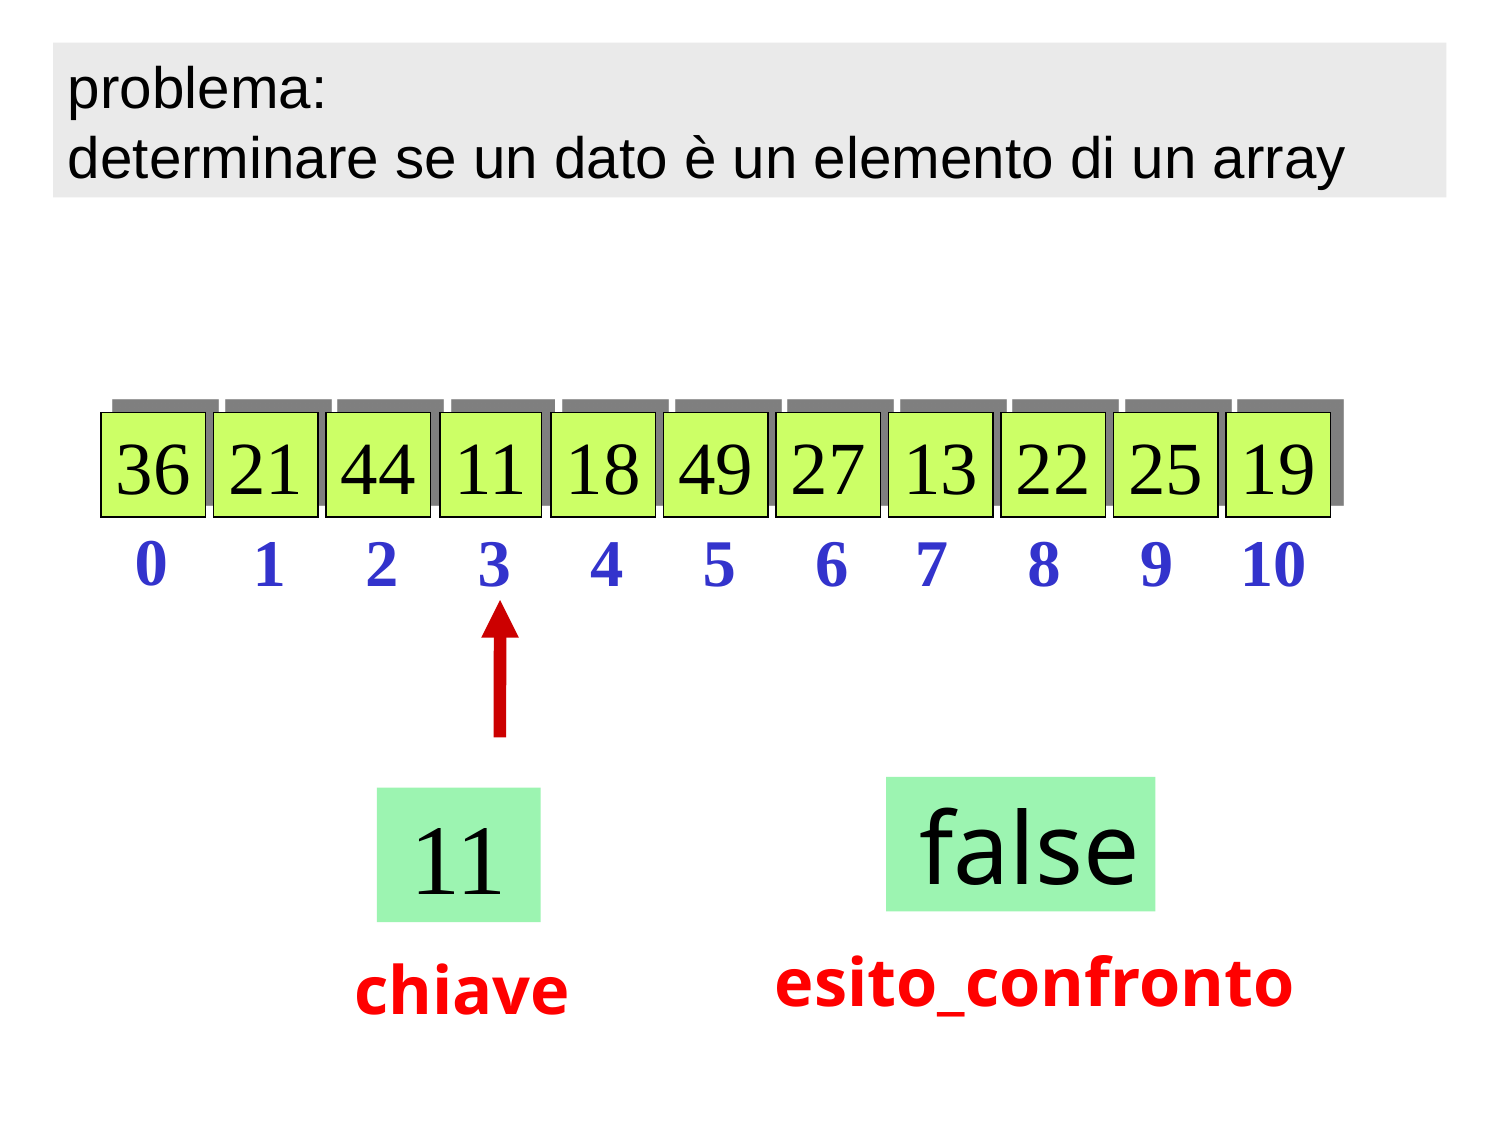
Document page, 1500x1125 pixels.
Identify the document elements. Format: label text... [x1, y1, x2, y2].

text_box 5 [687, 512, 751, 608]
text_box 10 [1224, 512, 1322, 608]
text_box 8 [1012, 512, 1076, 608]
text_box 36 [100, 412, 206, 518]
text_box 11 [376, 787, 541, 923]
text_box 3 [462, 512, 526, 608]
text_box 9 [1125, 512, 1189, 608]
text_box 6 [800, 512, 864, 608]
text_box 25 [1113, 412, 1219, 518]
text_box problema: determinare se un dato è un elemento di un array [53, 42, 1447, 198]
text_box 27 [775, 412, 881, 518]
text_box [493, 608, 507, 738]
text_box esito_confronto [759, 932, 1310, 1028]
text_box 1 [237, 512, 301, 608]
text_box 44 [325, 412, 431, 518]
text_box 22 [1000, 412, 1106, 518]
text_box 2 [350, 512, 414, 608]
text_box 4 [575, 512, 639, 608]
text_box 0 [119, 511, 183, 606]
text_box 49 [663, 412, 769, 518]
text_box false [886, 776, 1156, 912]
text_box chiave [339, 940, 586, 1036]
text_box 13 [888, 412, 994, 518]
text_box 11 [439, 412, 542, 518]
text_box 21 [213, 412, 319, 518]
text_box 7 [900, 512, 964, 608]
text_box 18 [550, 412, 656, 518]
text_box 19 [1225, 412, 1331, 518]
